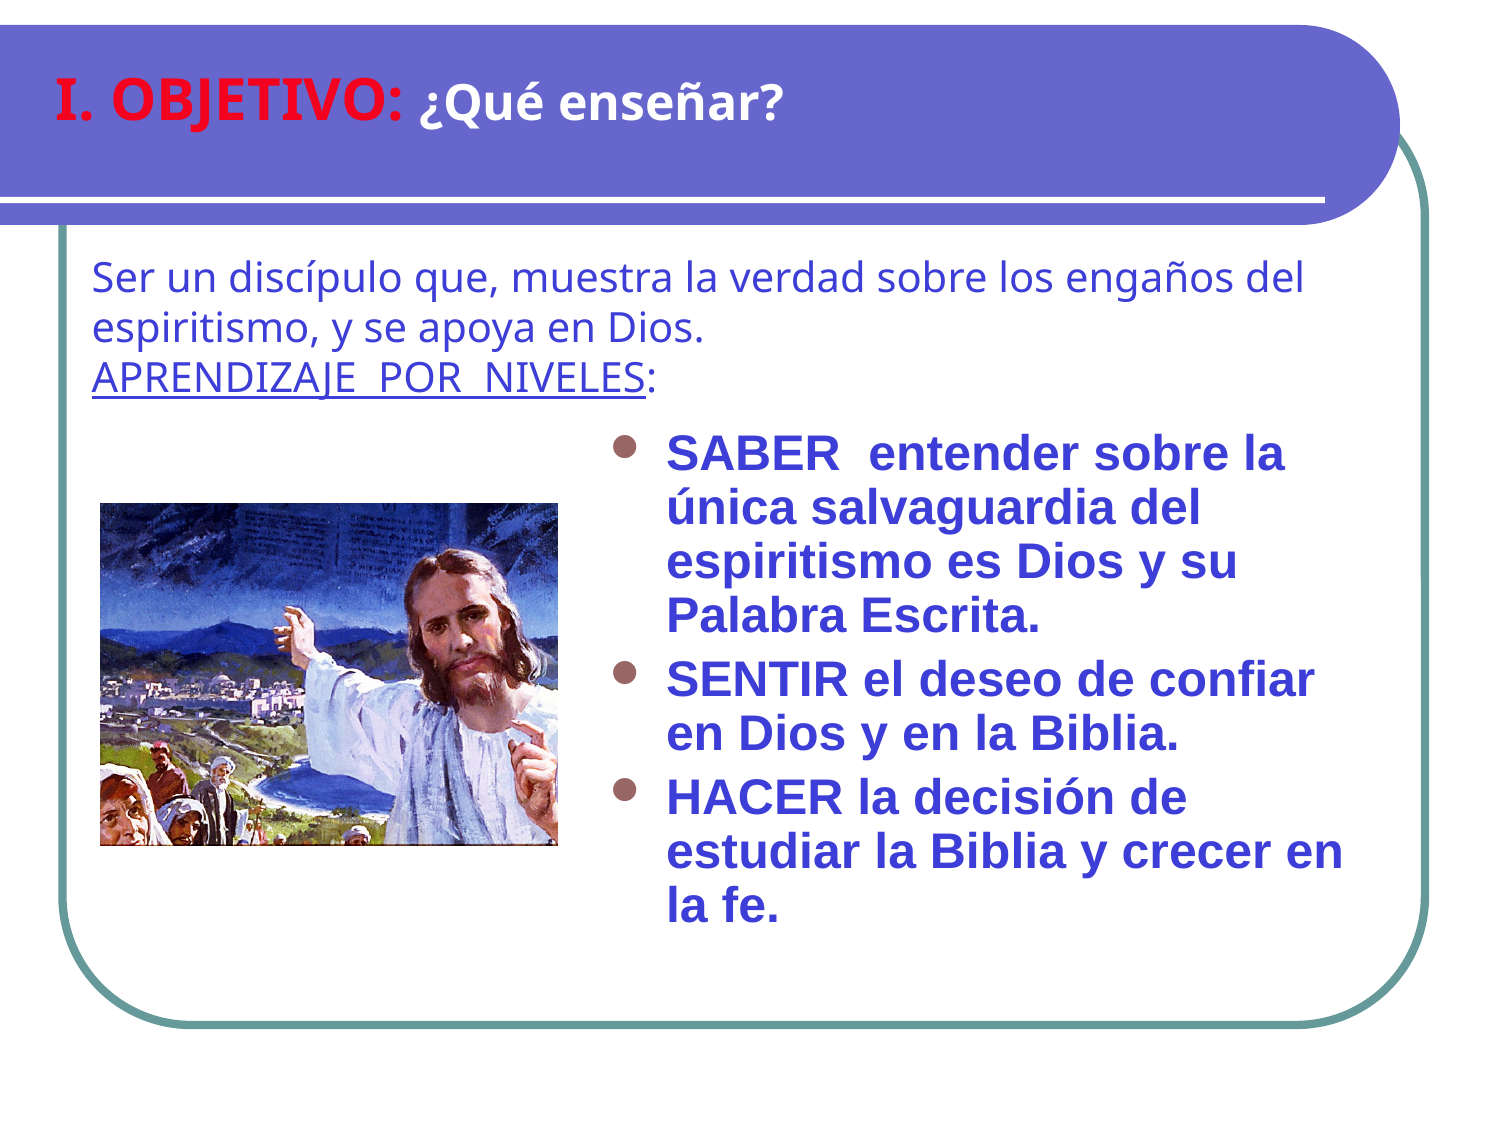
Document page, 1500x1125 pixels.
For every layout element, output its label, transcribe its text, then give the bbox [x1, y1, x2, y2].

list SABER entender sobre la única salvaguardia del espiritismo es Dios y su Palabra Escrita. SENTIR el deseo de confiar en Dios y en la Biblia. HACER la decisión de estudiar la Biblia y crecer en la fe. [594, 419, 1392, 970]
text_box Ser un discípulo que, muestra la verdad sobre los engaños del espiritismo, y se apoya en Dios. APRENDIZAJE POR NIVELES: [76, 243, 1392, 409]
picture [100, 503, 558, 847]
text_box I. OBJETIVO: ¿Qué enseñar? [41, 21, 1356, 172]
